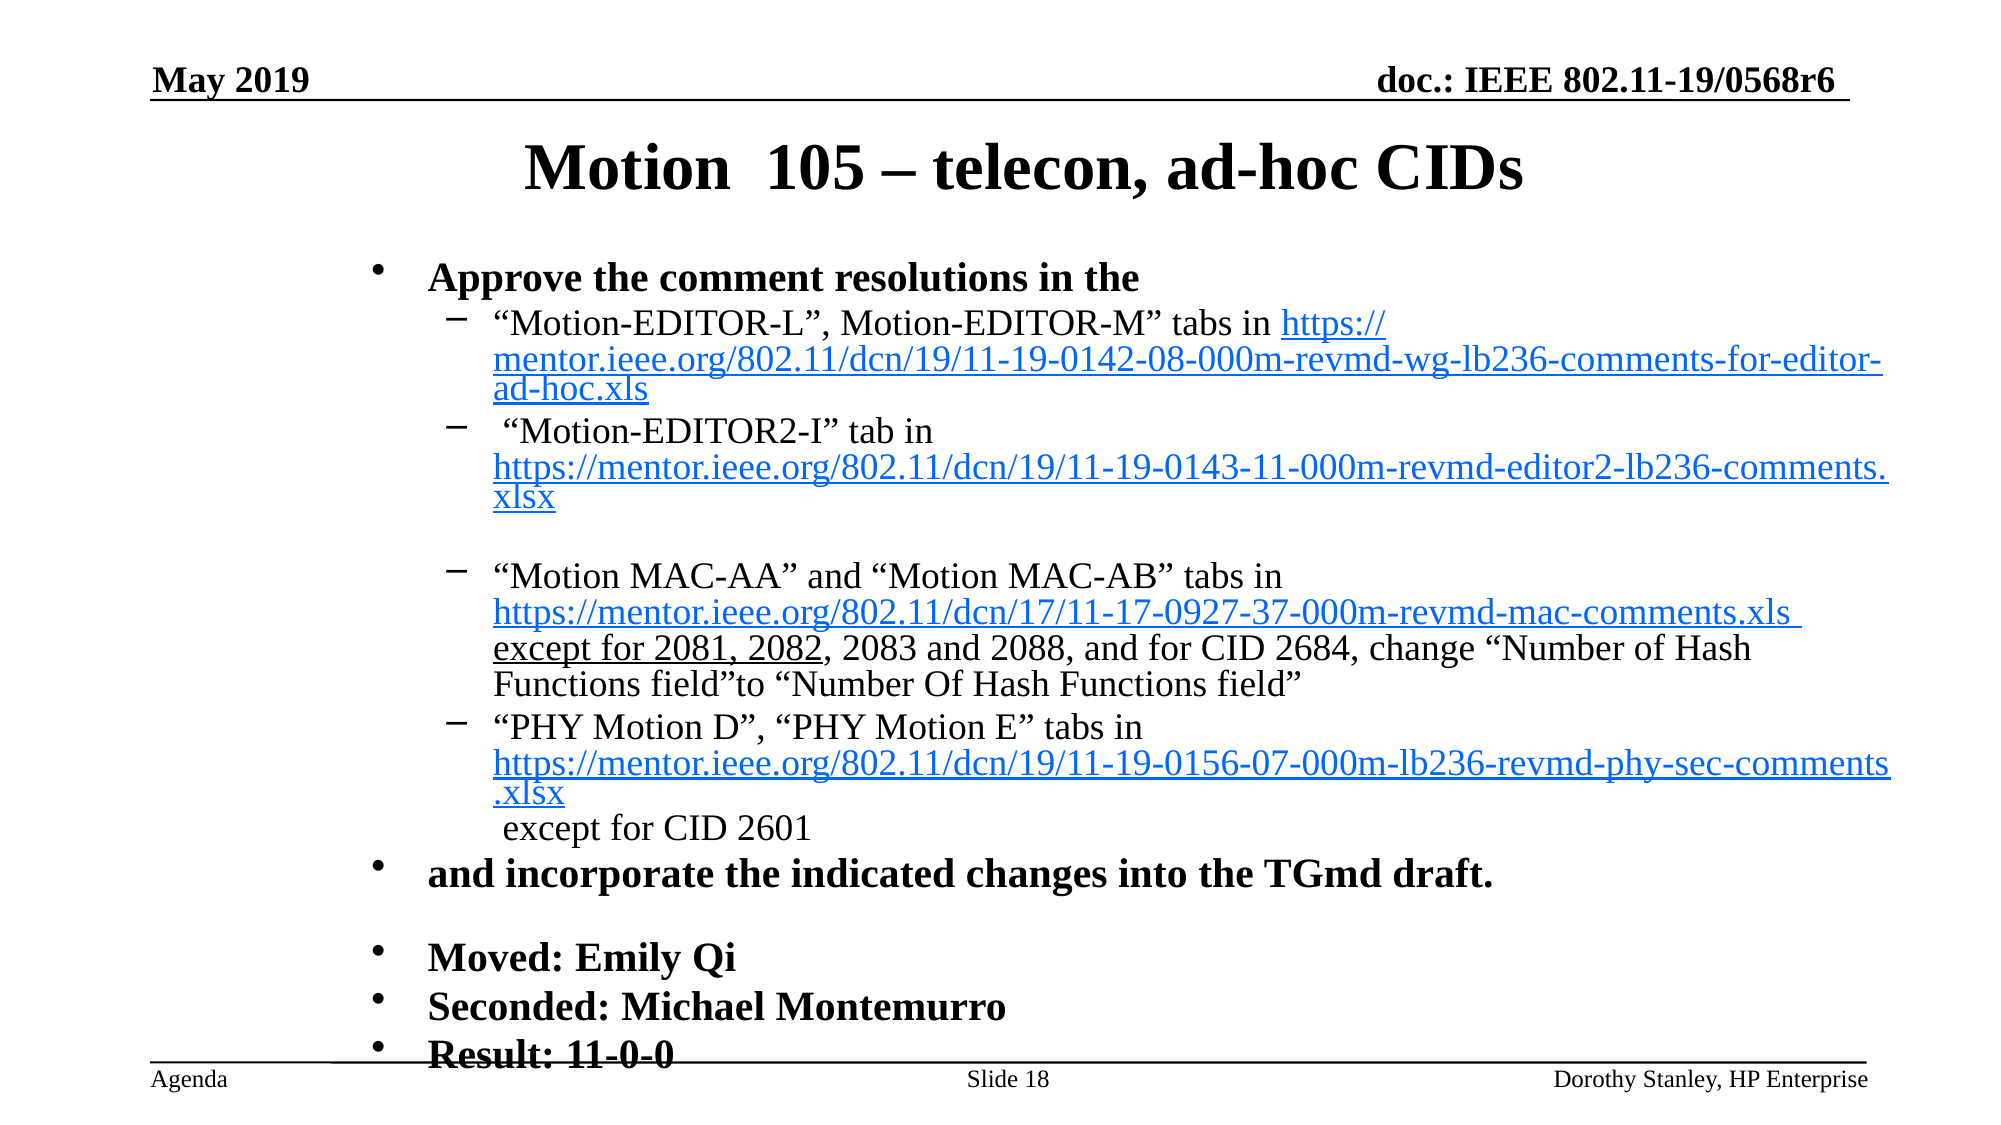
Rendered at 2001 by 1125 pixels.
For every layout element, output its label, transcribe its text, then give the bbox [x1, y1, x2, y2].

slide_number Slide 18 [966, 1062, 1051, 1093]
footer Dorothy Stanley, HP Enterprise [1549, 1062, 1869, 1093]
list Approve the comment resolutions in the “Motion-EDITOR-L”, Motion-EDITOR-M” tabs in https://mentor.ieee.org/802.11/dcn/19/11-19-0142-08-000m-revmd-wg-lb236-comments-for-editor-ad-hoc.xls “Motion-EDITOR2-I” tab in https://mentor.ieee.org/802.11/dcn/19/11-19-0143-11-000m-revmd-editor2-lb236-comments.xlsx “Motion MAC-AA” and “Motion MAC-AB” tabs in https://mentor.ieee.org/802.11/dcn/17/11-17-0927-37-000m-revmd-mac-comments.xls except for 2081, 2082, 2083 and 2088, and for CID 2684, change “Number of Hash Functions field”to “Number Of Hash Functions field” “PHY Motion D”, “PHY Motion E” tabs in https://mentor.ieee.org/802.11/dcn/19/11-19-0156-07-000m-lb236-revmd-phy-sec-comments.xlsx except for CID 2601 and incorporate the indicated changes into the TGmd draft. Moved: Emily Qi Seconded: Michael Montemurro Result: 11-0-0 [356, 251, 1911, 1002]
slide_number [152, 54, 567, 100]
title Motion 105 – telecon, ad-hoc CIDs [200, 75, 1850, 250]
